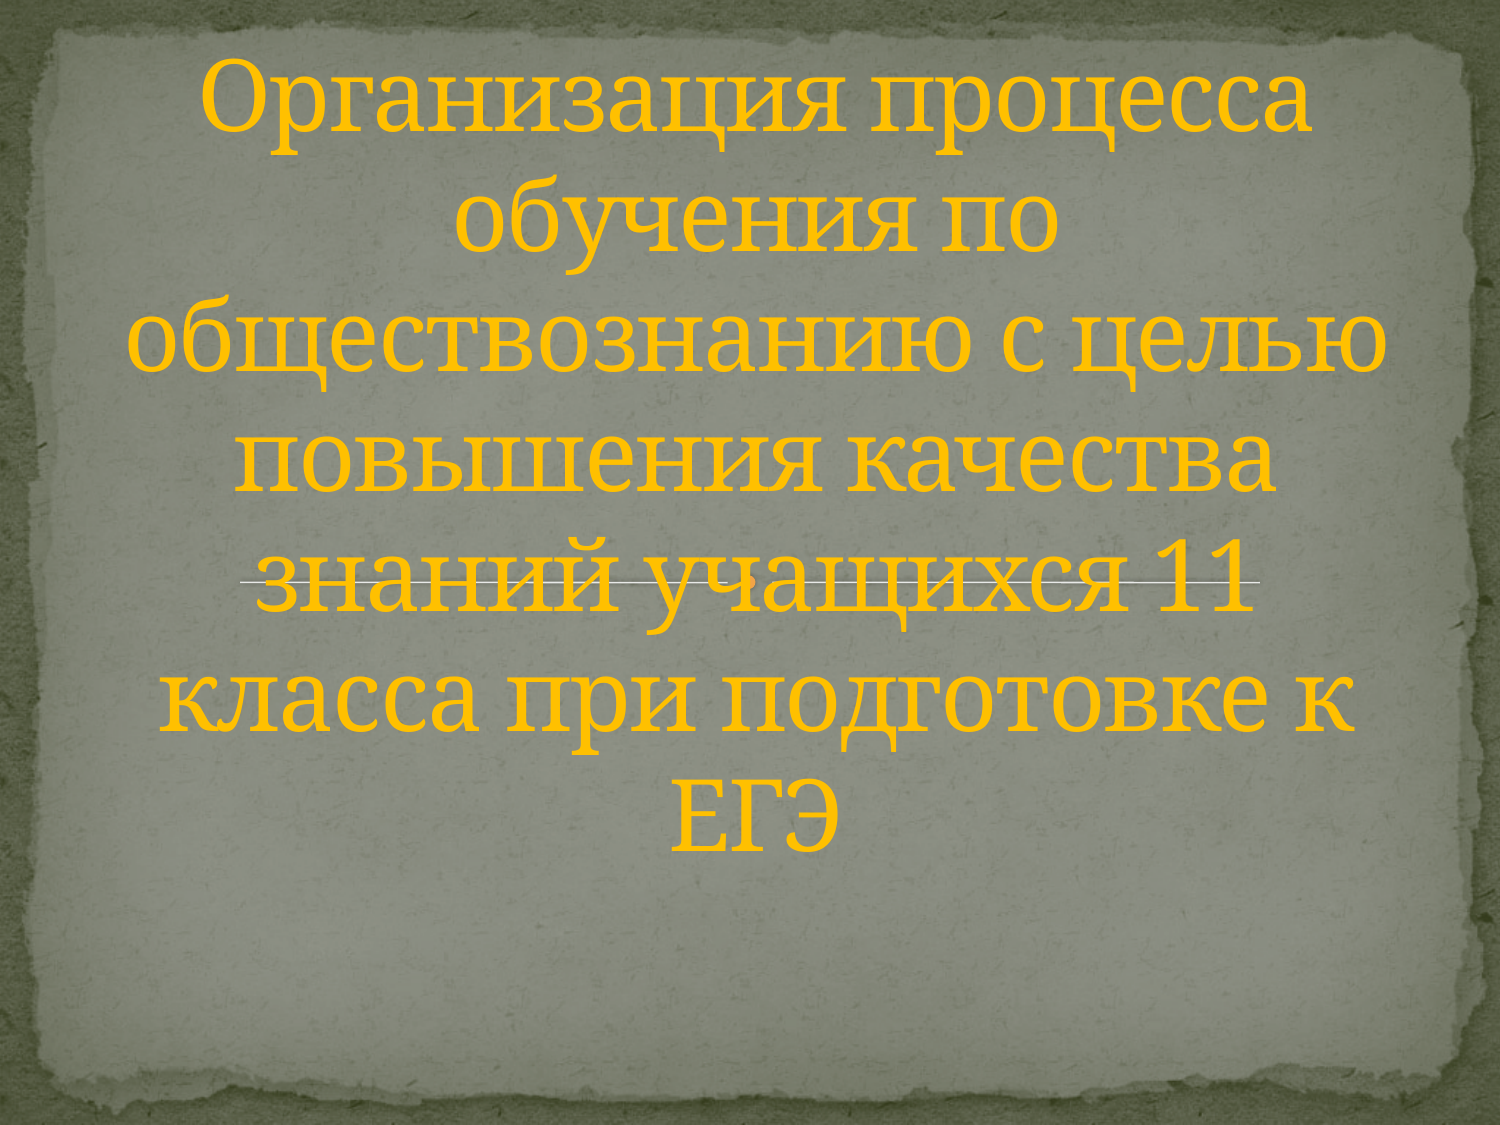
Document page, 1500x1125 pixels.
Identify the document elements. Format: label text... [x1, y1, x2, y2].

title Организация процесса обучения по обществознанию с целью повышения качества знаний учащихся 11 класса при подготовке к ЕГЭ [74, 235, 1438, 879]
